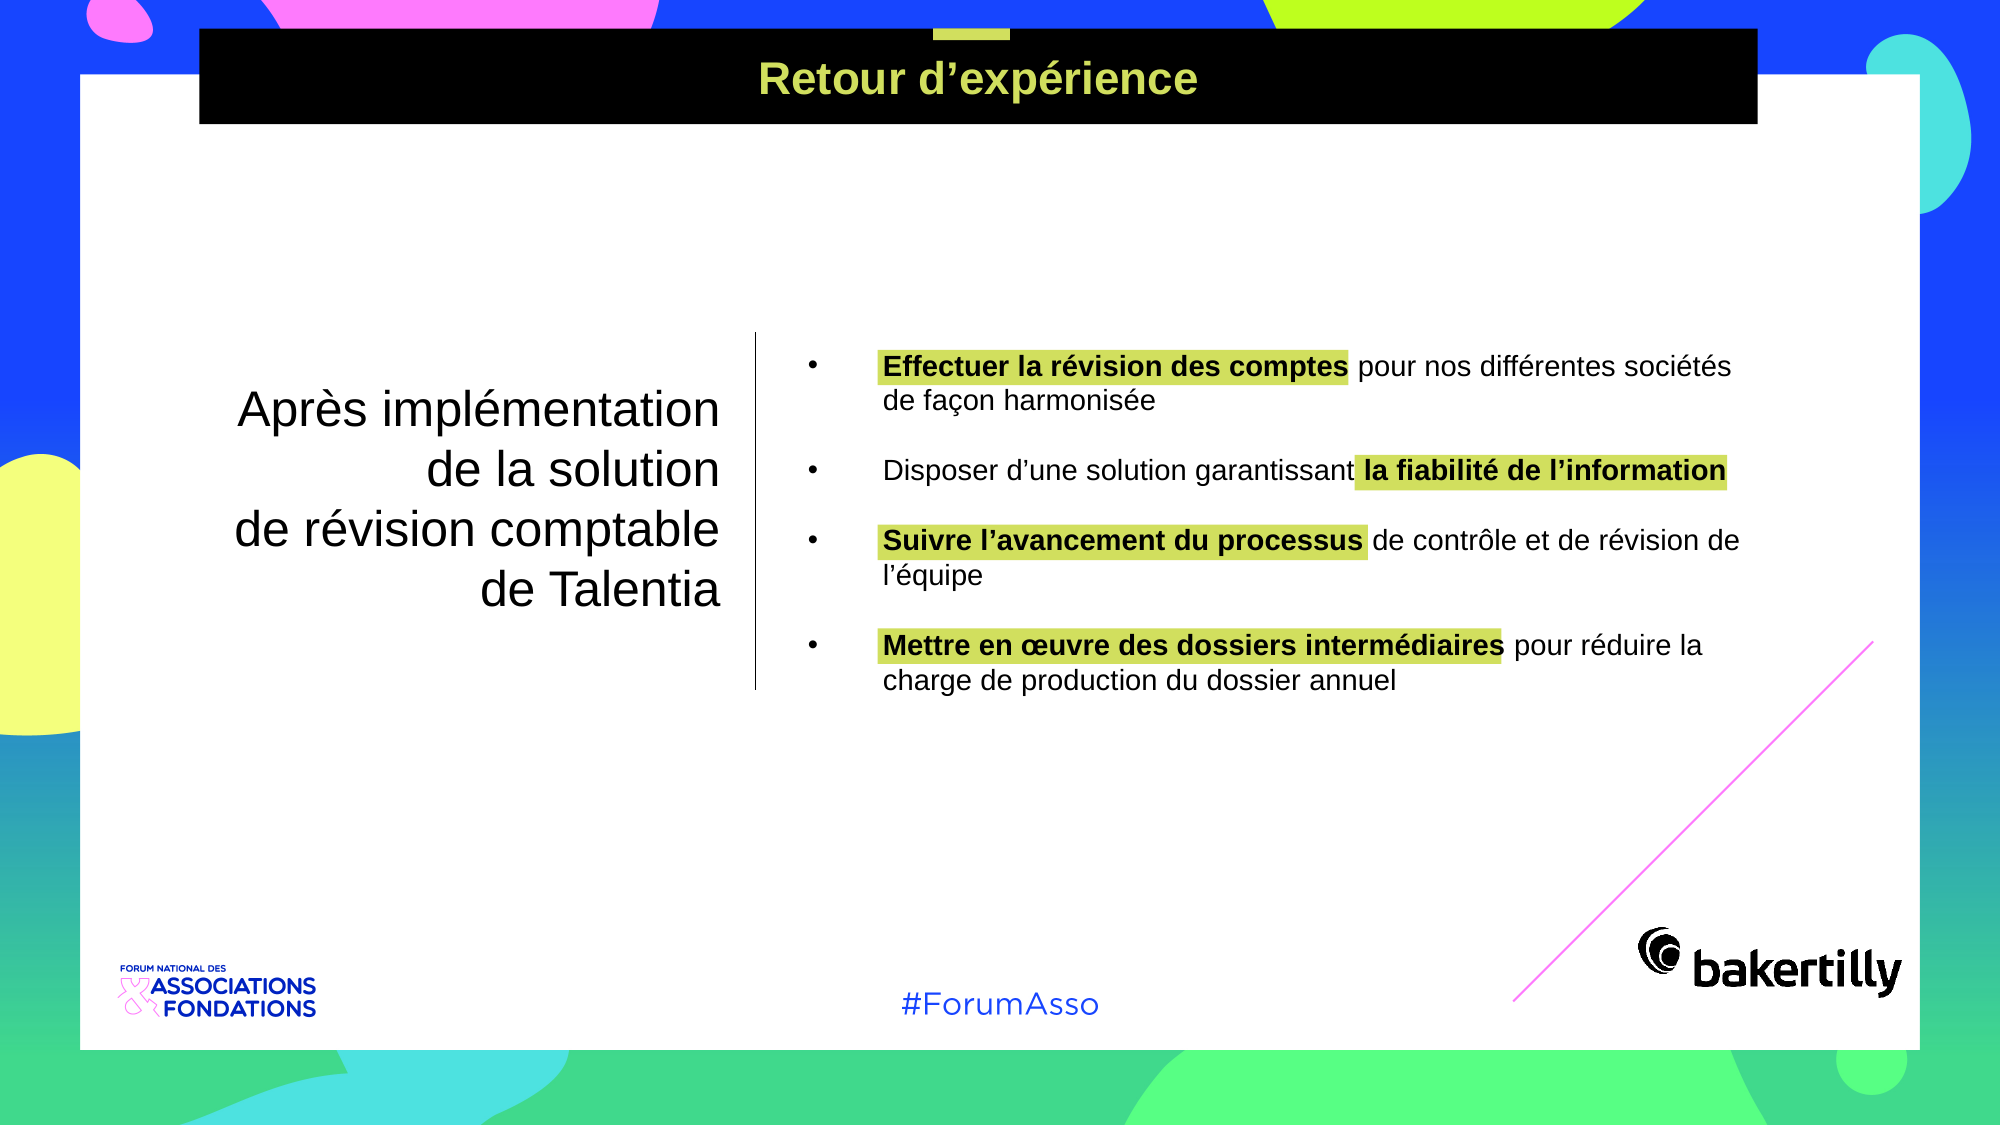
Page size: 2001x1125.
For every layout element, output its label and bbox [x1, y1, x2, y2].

list [0, 0, 2000, 1125]
picture [1638, 927, 1902, 998]
